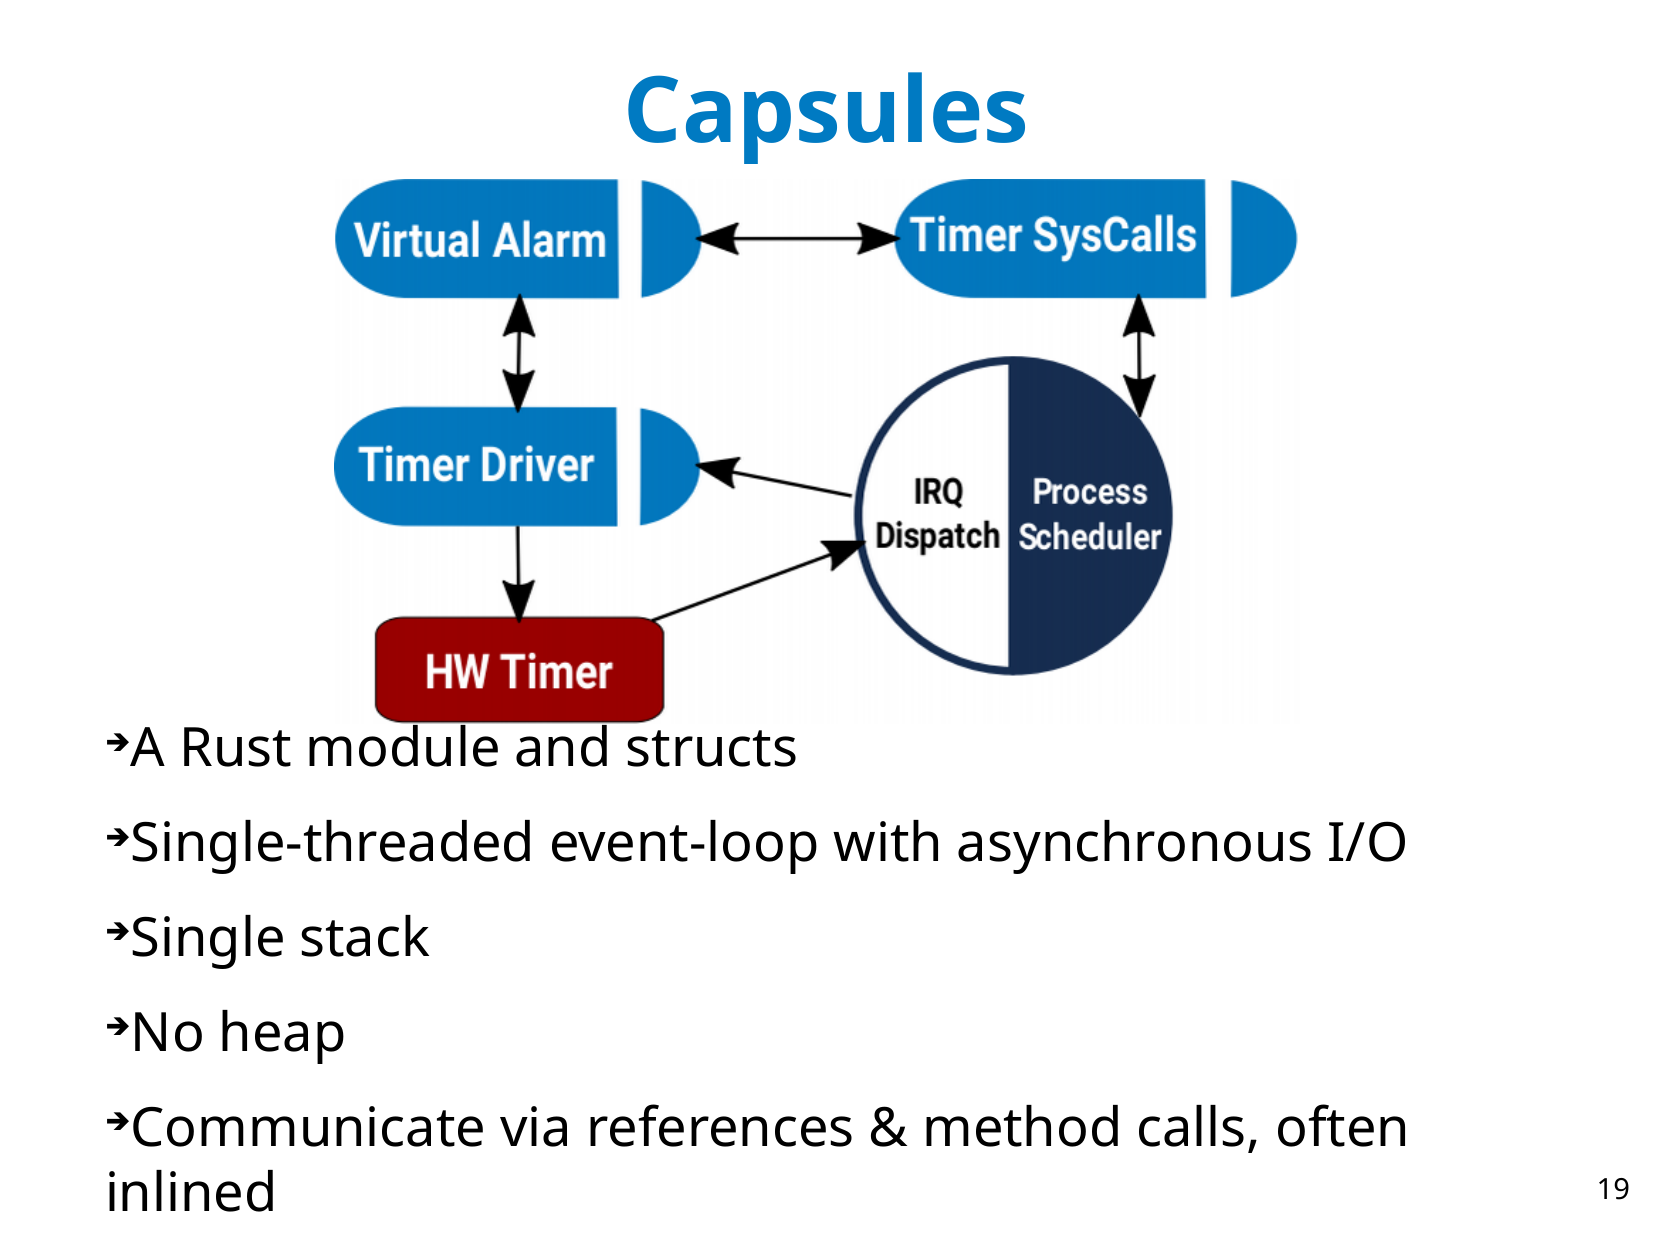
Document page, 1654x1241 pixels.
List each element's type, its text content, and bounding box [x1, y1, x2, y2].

picture [334, 179, 1302, 724]
title Capsules [0, 2, 1654, 210]
slide_number 19 [1244, 1124, 1631, 1211]
list A Rust module and structs Single-threaded event-loop with asynchronous I/O Single stack No heap Communicate via references & method calls, often inlined [105, 737, 1545, 1199]
